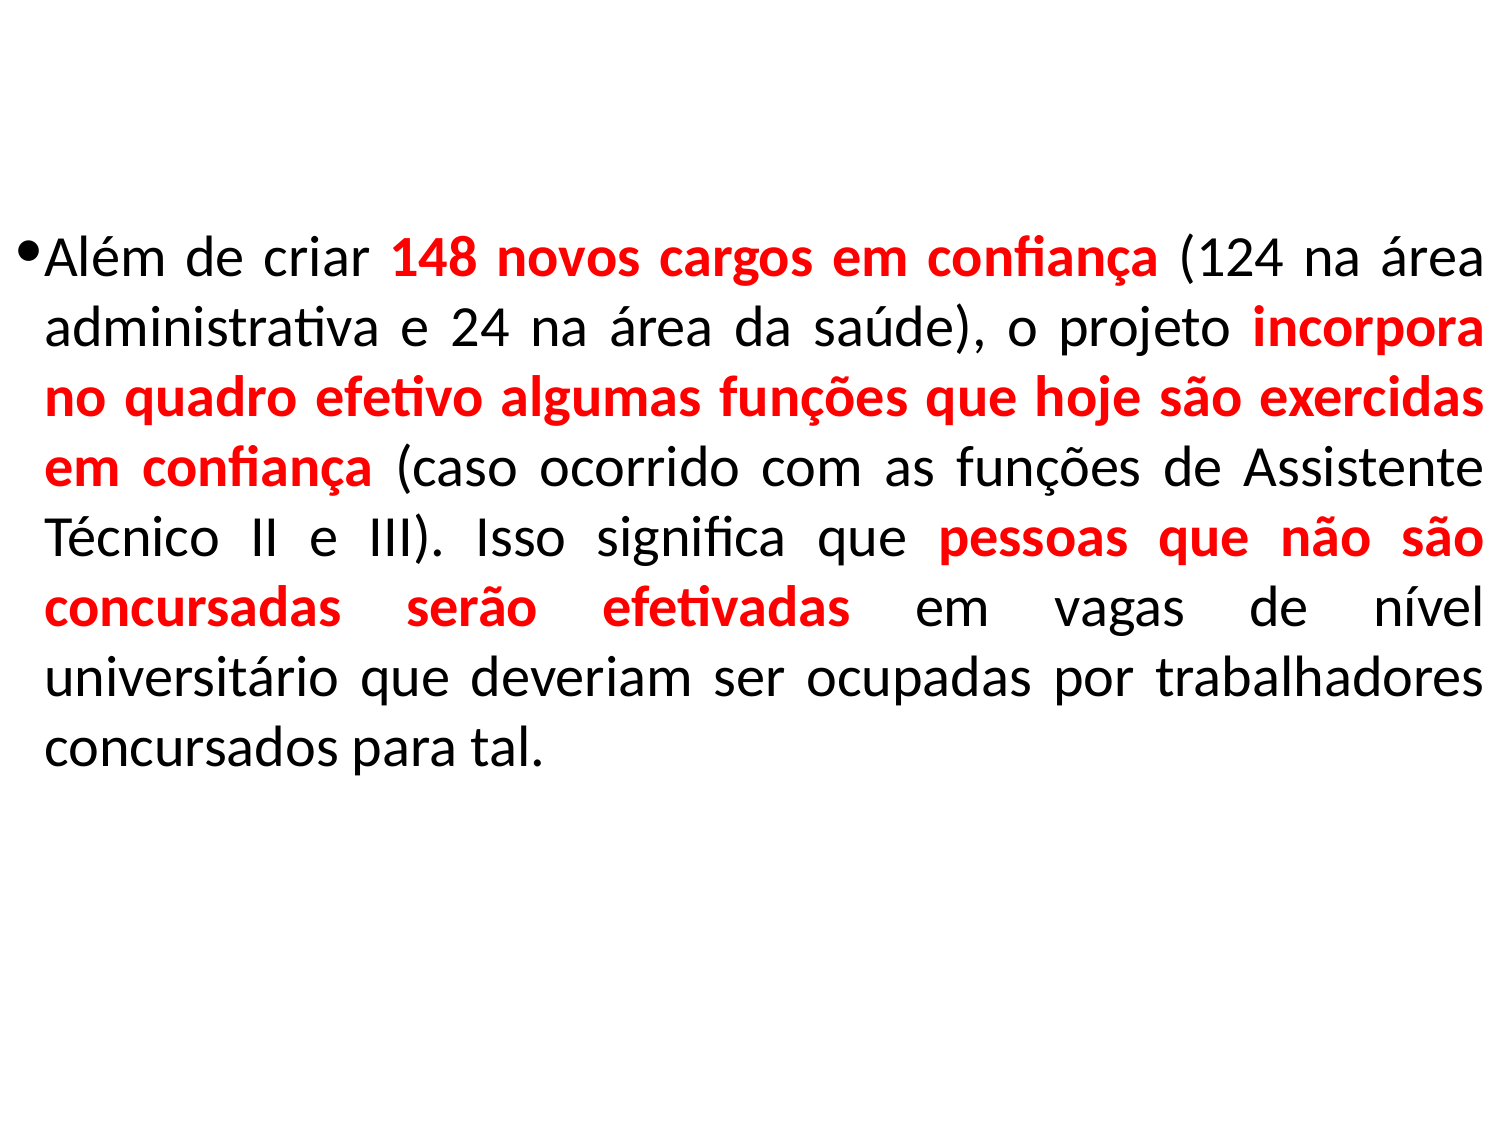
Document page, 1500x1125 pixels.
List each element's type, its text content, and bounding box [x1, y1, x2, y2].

text_box Além de criar 148 novos cargos em confiança (124 na área administrativa e 24 na área da saúde), o projeto incorpora no quadro efetivo algumas funções que hoje são exercidas em confiança (caso ocorrido com as funções de Assistente Técnico II e III). Isso significa que pessoas que não são concursadas serão efetivadas em vagas de nível universitário que deveriam ser ocupadas por trabalhadores concursados para tal. [0, 140, 1500, 786]
